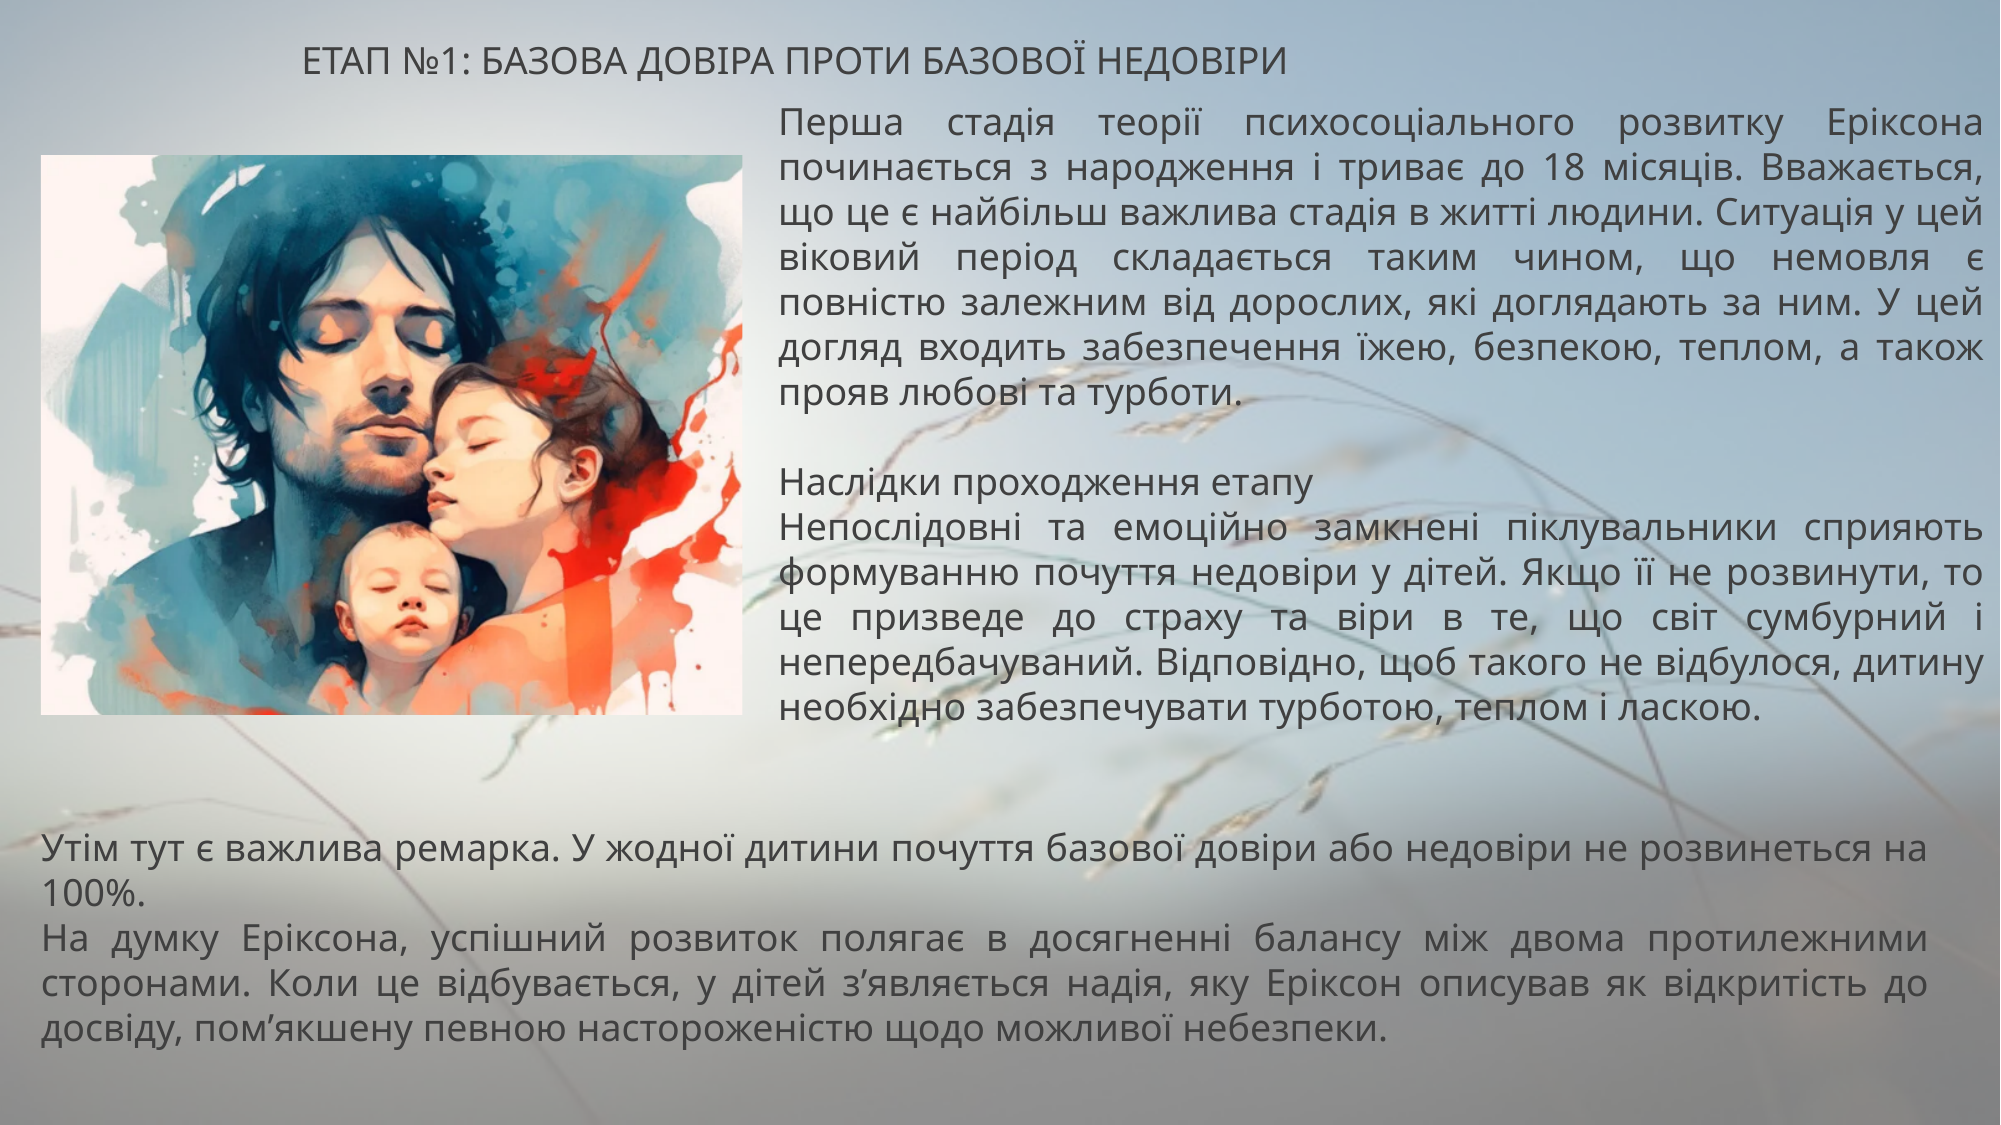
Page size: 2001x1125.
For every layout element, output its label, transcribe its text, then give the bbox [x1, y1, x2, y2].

text_box Етап №1: Базова довіра проти Базової недовіри [286, 29, 1304, 90]
picture [40, 155, 743, 715]
text_box Перша стадія теорії психосоціального розвитку Еріксона починається з народження і триває до 18 місяців. Вважається, що це є найбільш важлива стадія в житті людини. Ситуація у цей віковий період складається таким чином, що немовля є повністю залежним від дорослих, які доглядають за ним. У цей догляд входить забезпечення їжею, безпекою, теплом, а також прояв любові та турботи. Наслідки проходження етапу Непослідовні та емоційно замкнені піклувальники сприяють формуванню почуття недовіри у дітей. Якщо її не розвинути, то це призведе до страху та віри в те, що світ сумбурний і непередбачуваний. Відповідно, щоб такого не відбулося, дитину необхідно забезпечувати турботою, теплом і ласкою. [763, 90, 2000, 735]
text_box Утім тут є важлива ремарка. У жодної дитини почуття базової довіри або недовіри не розвинеться на 100%. На думку Еріксона, успішний розвиток полягає в досягненні балансу між двома протилежними сторонами. Коли це відбувається, у дітей з’являється надія, яку Еріксон описував як відкритість до досвіду, пом’якшену певною настороженістю щодо можливої небезпеки. [26, 816, 1946, 1057]
